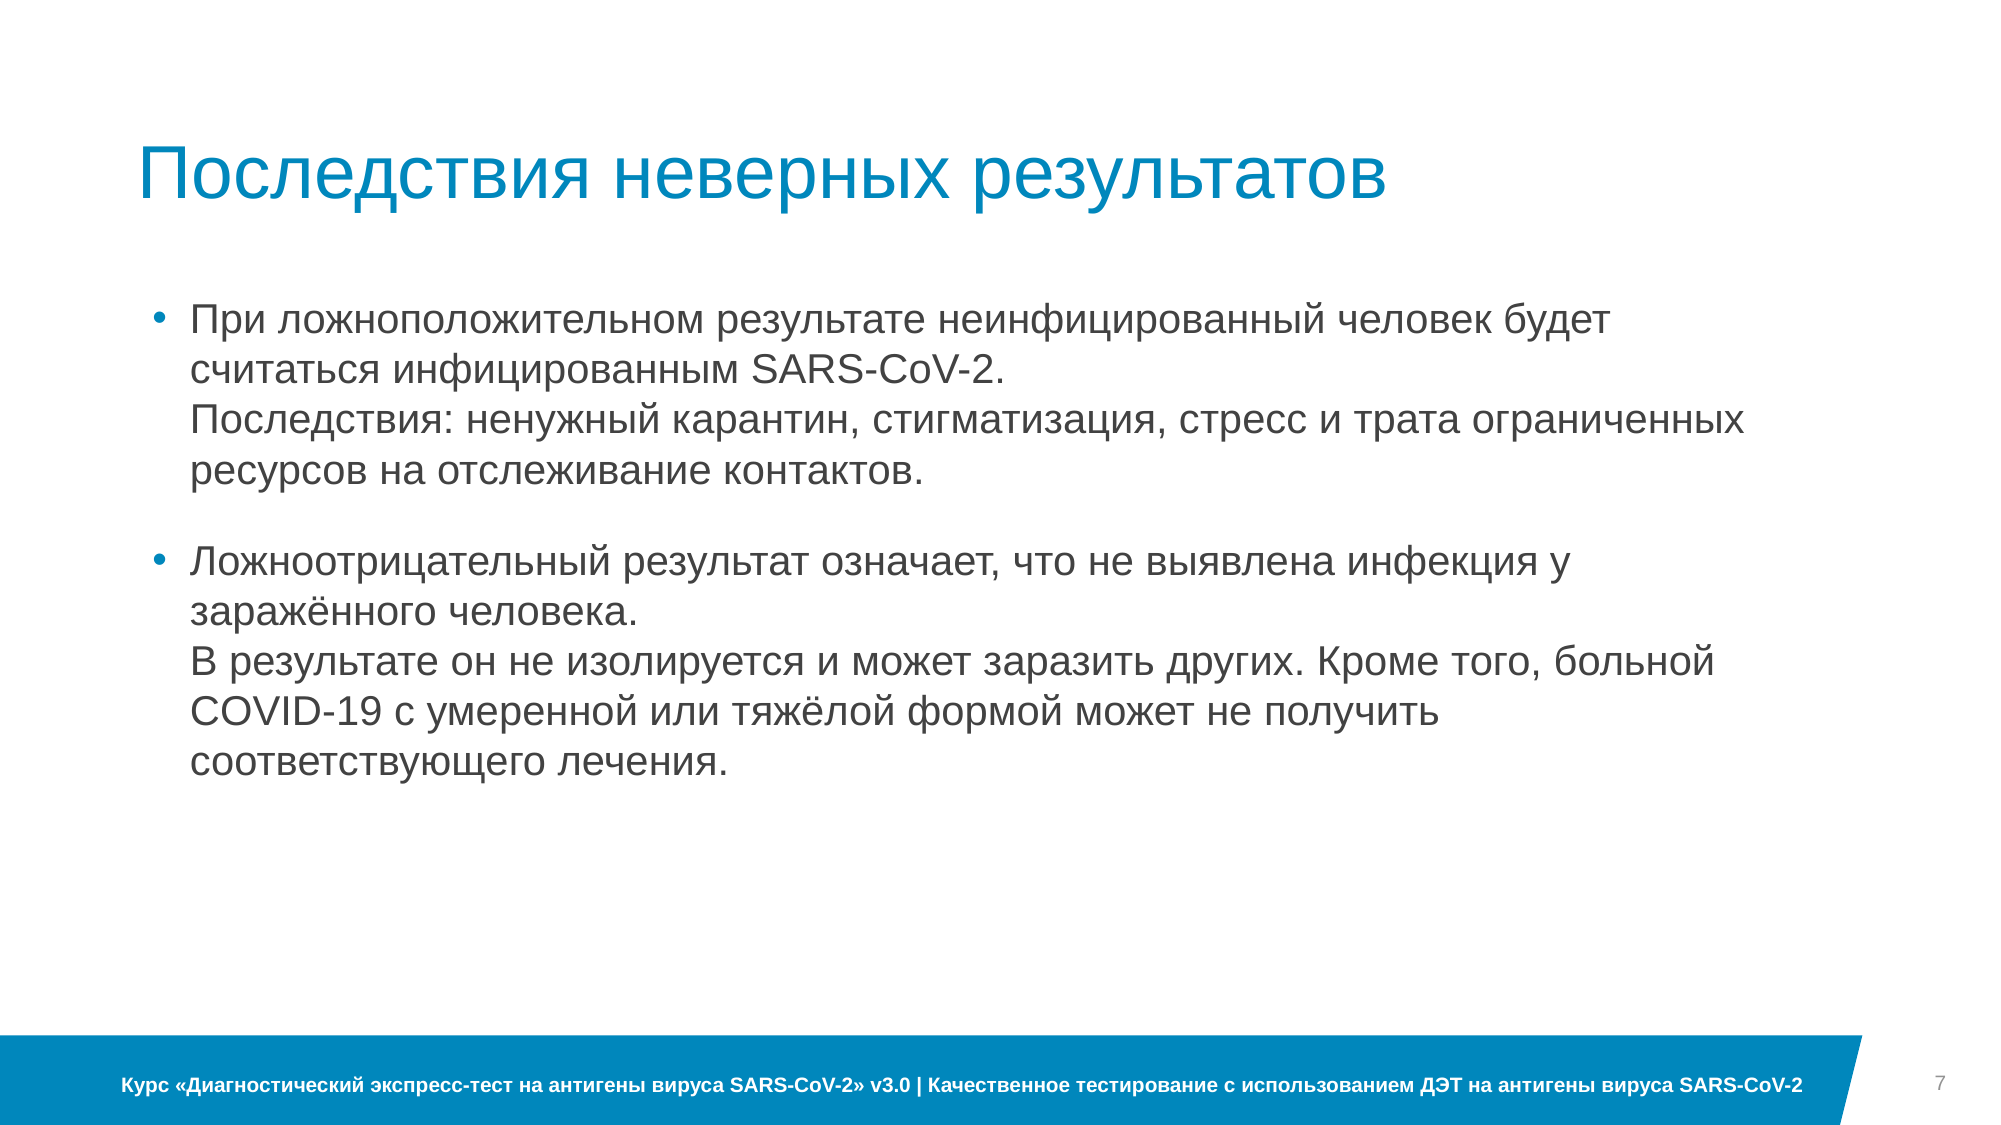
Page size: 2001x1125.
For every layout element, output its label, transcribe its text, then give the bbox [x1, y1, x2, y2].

list При ложноположительном результате неинфицированный человек будет считаться инфицированным SARS-CoV-2. Последствия: ненужный карантин, стигматизация, стресс и трата ограниченных ресурсов на отслеживание контактов. Ложноотрицательный результат означает, что не выявлена инфекция у заражённого человека. В результате он не изолируется и может заразить других. Кроме того, больной COVID-19 с умеренной или тяжёлой формой может не получить соответствующего лечения. [137, 284, 1810, 960]
footer Курс «Диагностический экспресс-тест на антигены вируса SARS-CoV-2» v3.0 | Качественное тестирование с использованием ДЭТ на антигены вируса SARS-CoV-2 [121, 1042, 1878, 1125]
slide_number 7 [1862, 1035, 1947, 1125]
title Последствия неверных результатов [137, 59, 1863, 215]
